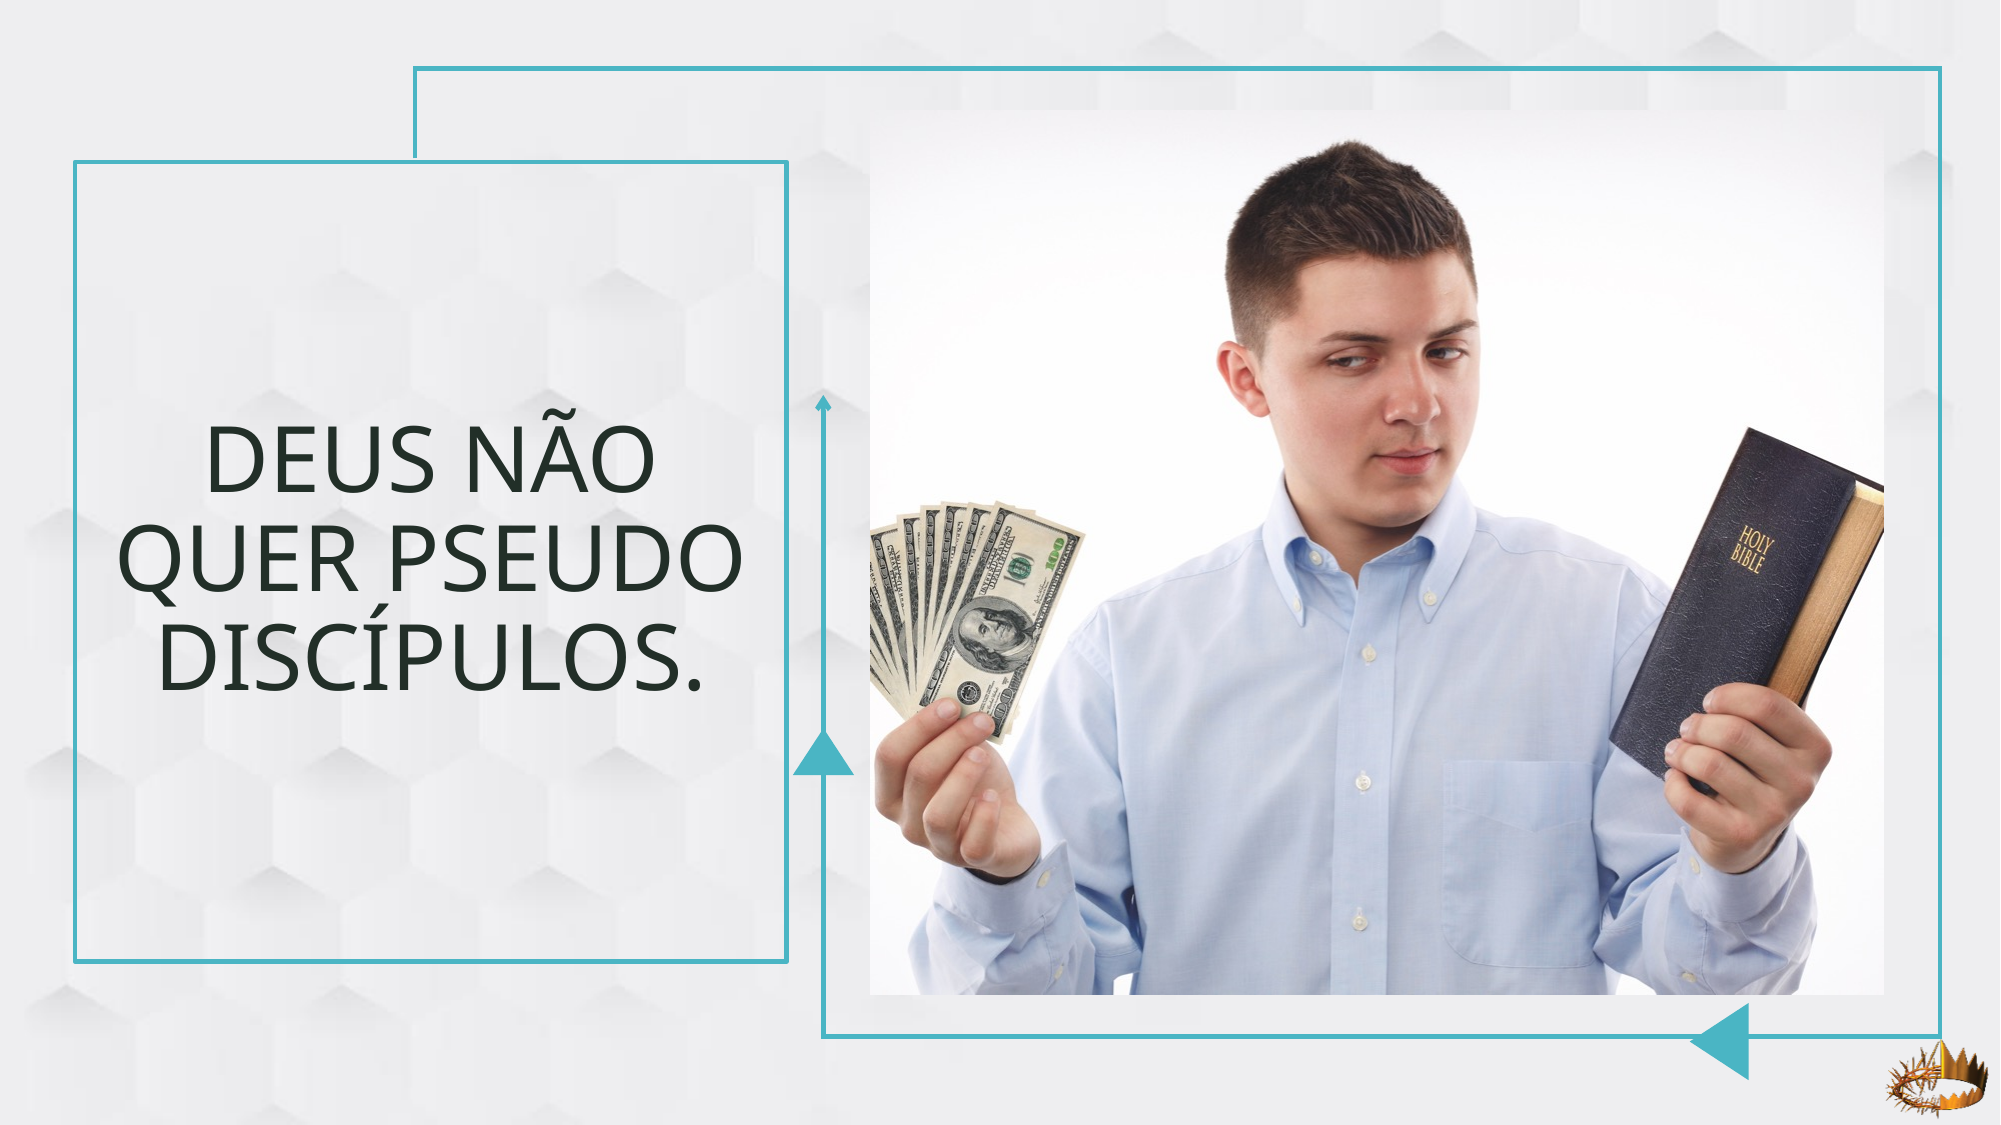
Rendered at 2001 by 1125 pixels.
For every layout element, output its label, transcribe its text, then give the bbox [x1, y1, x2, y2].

title Deus não quer pseudo discípulos. [73, 160, 789, 964]
picture [0, 0, 2000, 1125]
